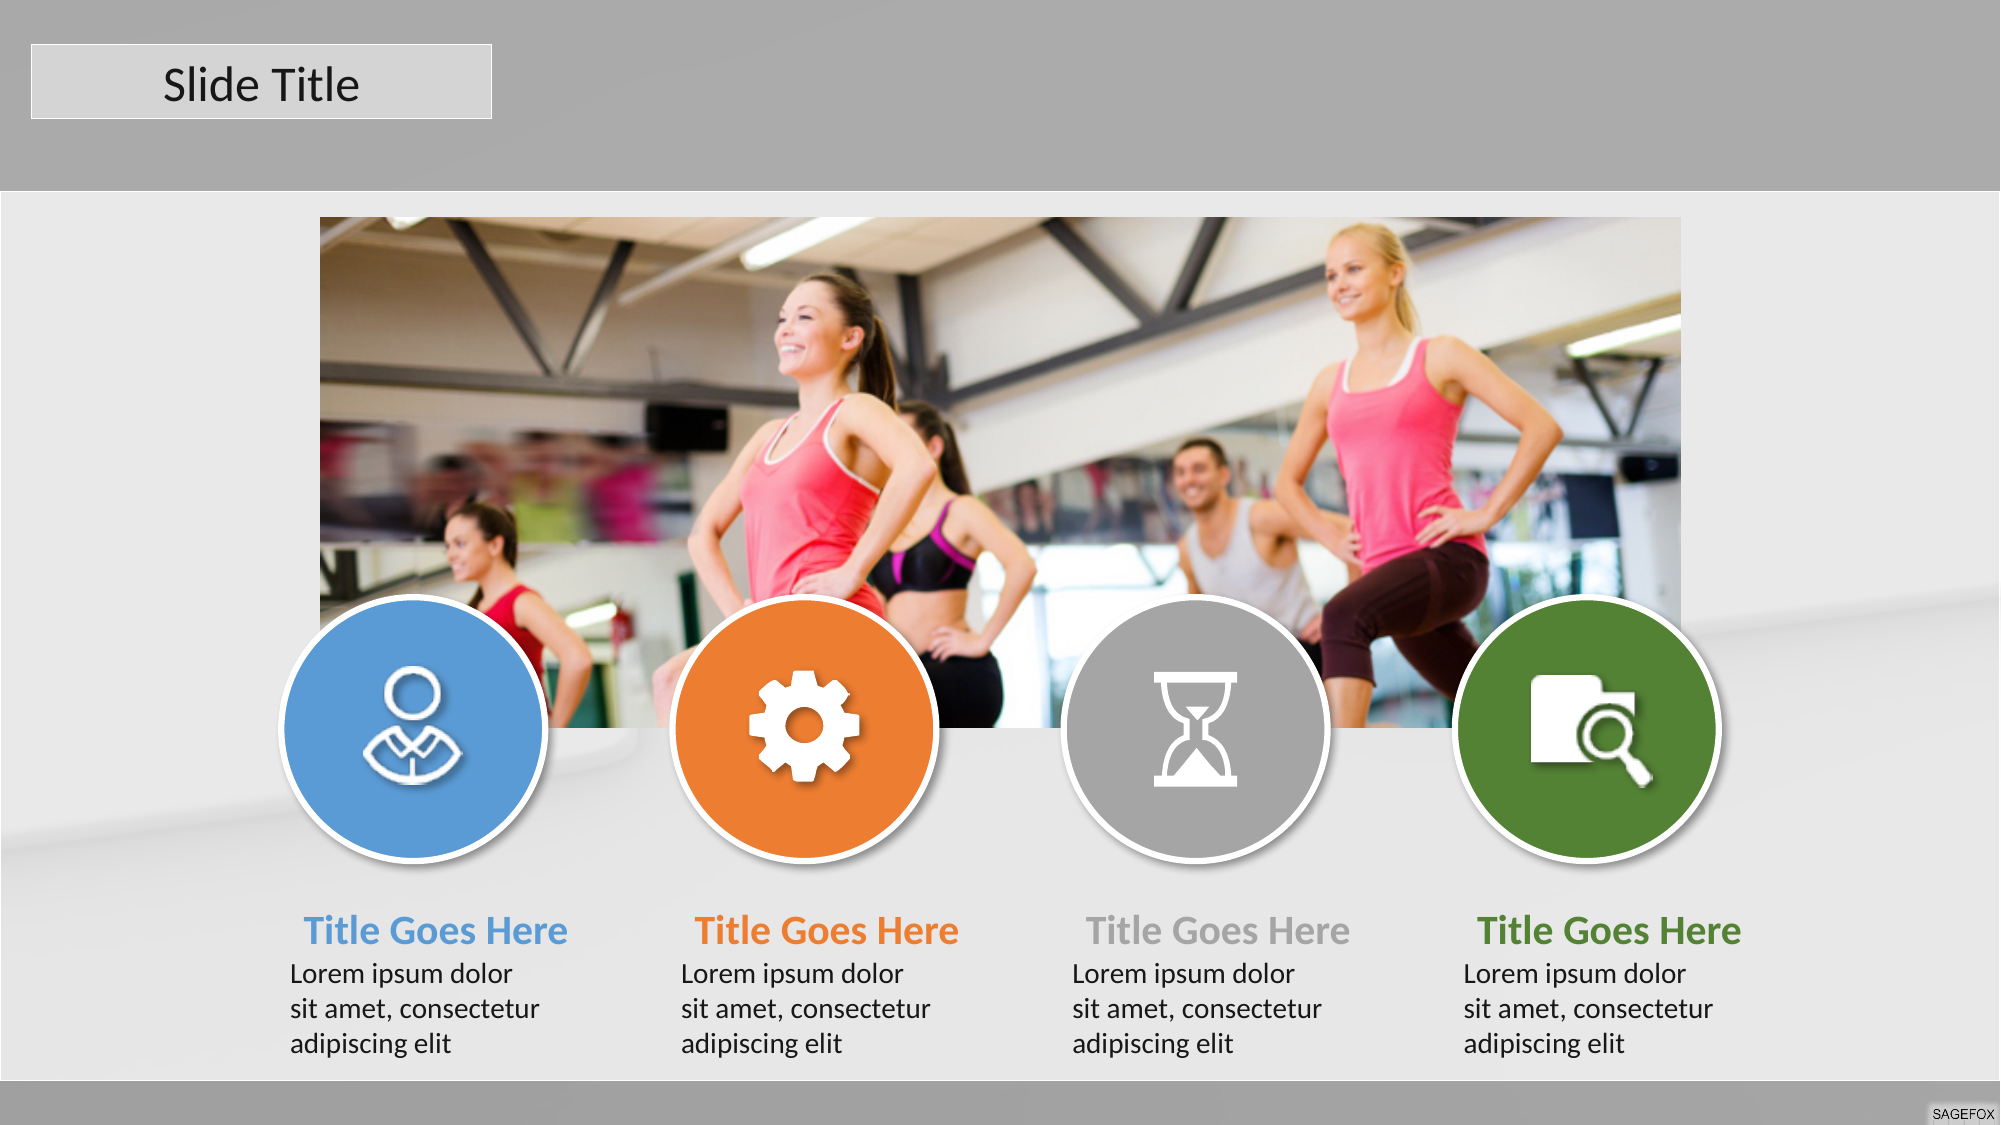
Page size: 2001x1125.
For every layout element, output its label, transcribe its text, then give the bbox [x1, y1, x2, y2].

text_box [1063, 728, 1328, 862]
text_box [1462, 895, 1794, 1061]
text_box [1070, 895, 1403, 1061]
text_box Slide Title [31, 44, 492, 119]
text_box [749, 728, 860, 782]
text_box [679, 895, 1021, 1061]
text_box [672, 728, 937, 862]
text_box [288, 895, 596, 1061]
text_box [1454, 635, 1719, 862]
text_box [281, 636, 546, 862]
picture [319, 217, 1681, 788]
picture [1929, 1108, 1997, 1125]
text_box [1154, 671, 1238, 787]
